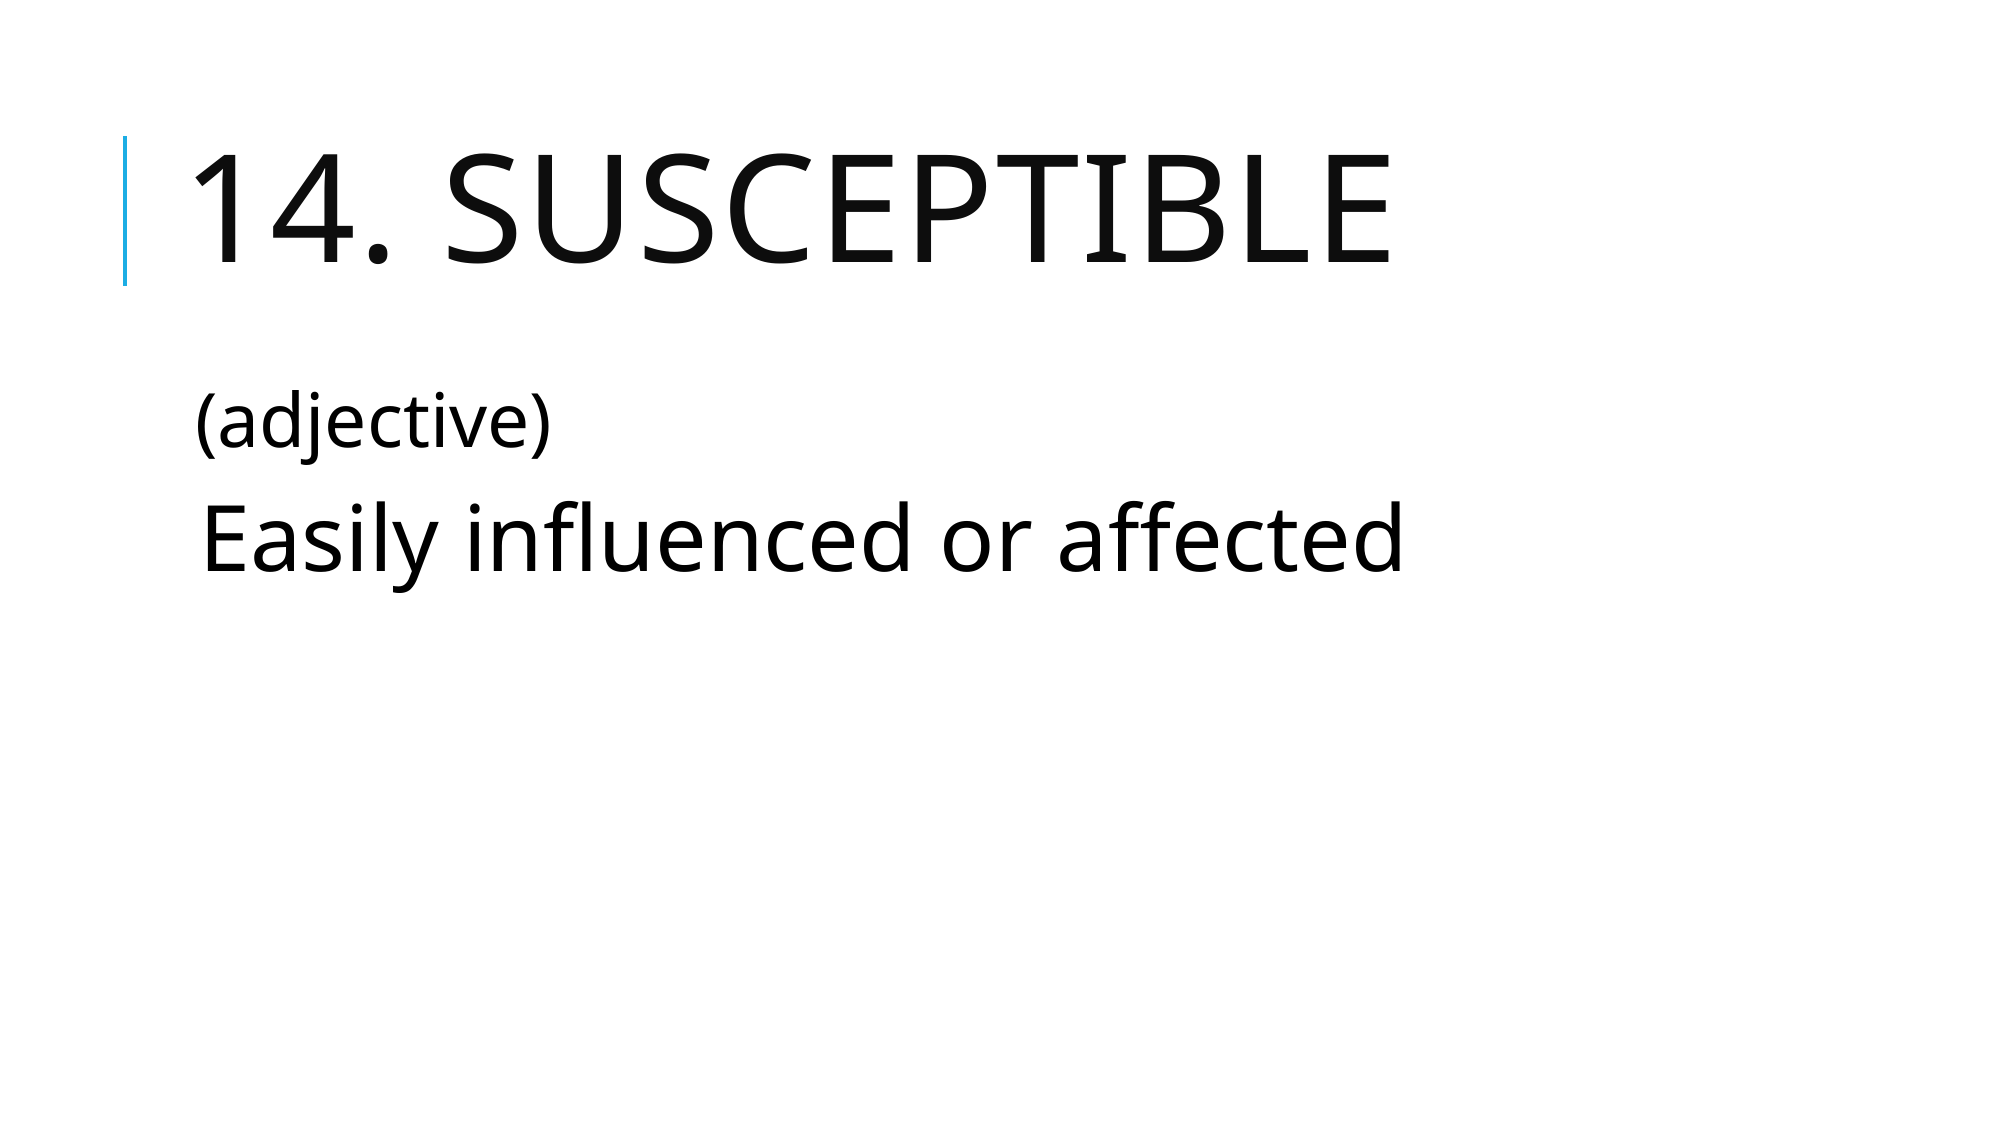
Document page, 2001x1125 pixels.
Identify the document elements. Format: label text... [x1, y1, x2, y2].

list (adjective) Easily influenced or affected [168, 375, 1763, 1035]
title 14. susceptible [168, 96, 1763, 342]
